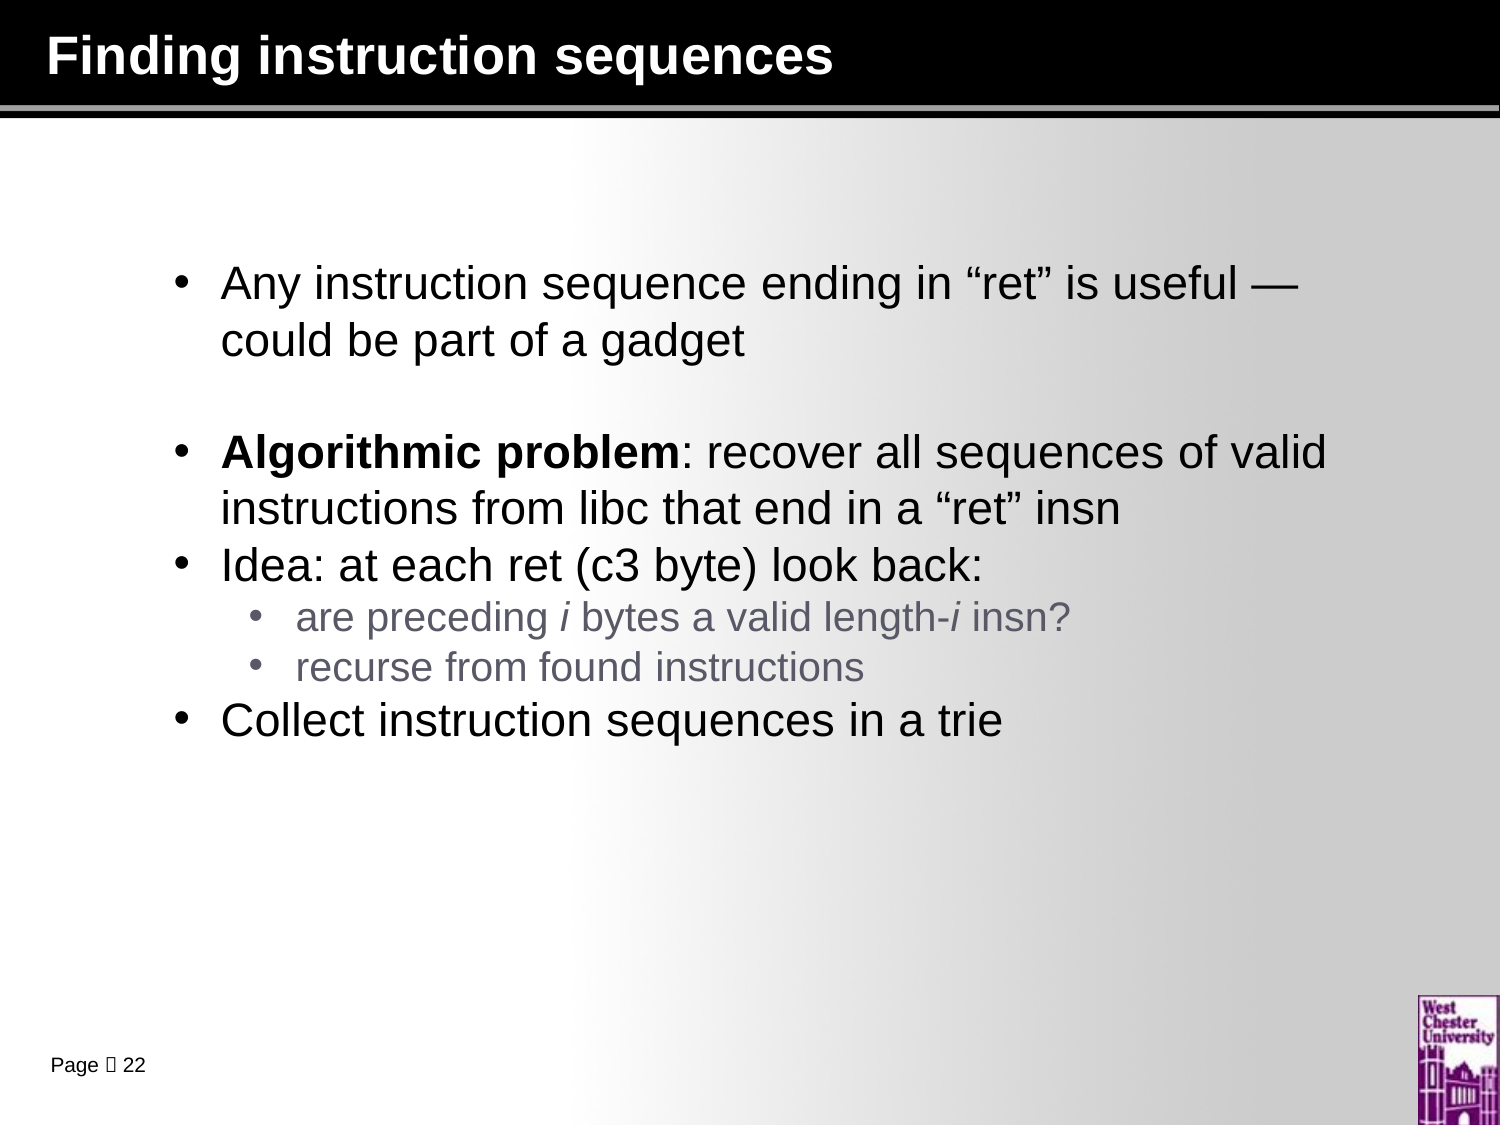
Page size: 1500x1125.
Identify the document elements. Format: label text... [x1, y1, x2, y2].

text_box Any instruction sequence ending in “ret” is useful — could be part of a gadget Algorithmic problem: recover all sequences of valid instructions from libc that end in a “ret” insn Idea: at each ret (c3 byte) look back: are preceding i bytes a valid length-i insn? recurse from found instructions Collect instruction sequences in a trie [172, 252, 1457, 746]
title Finding instruction sequences [44, 0, 1279, 208]
picture [0, 0, 1500, 1125]
